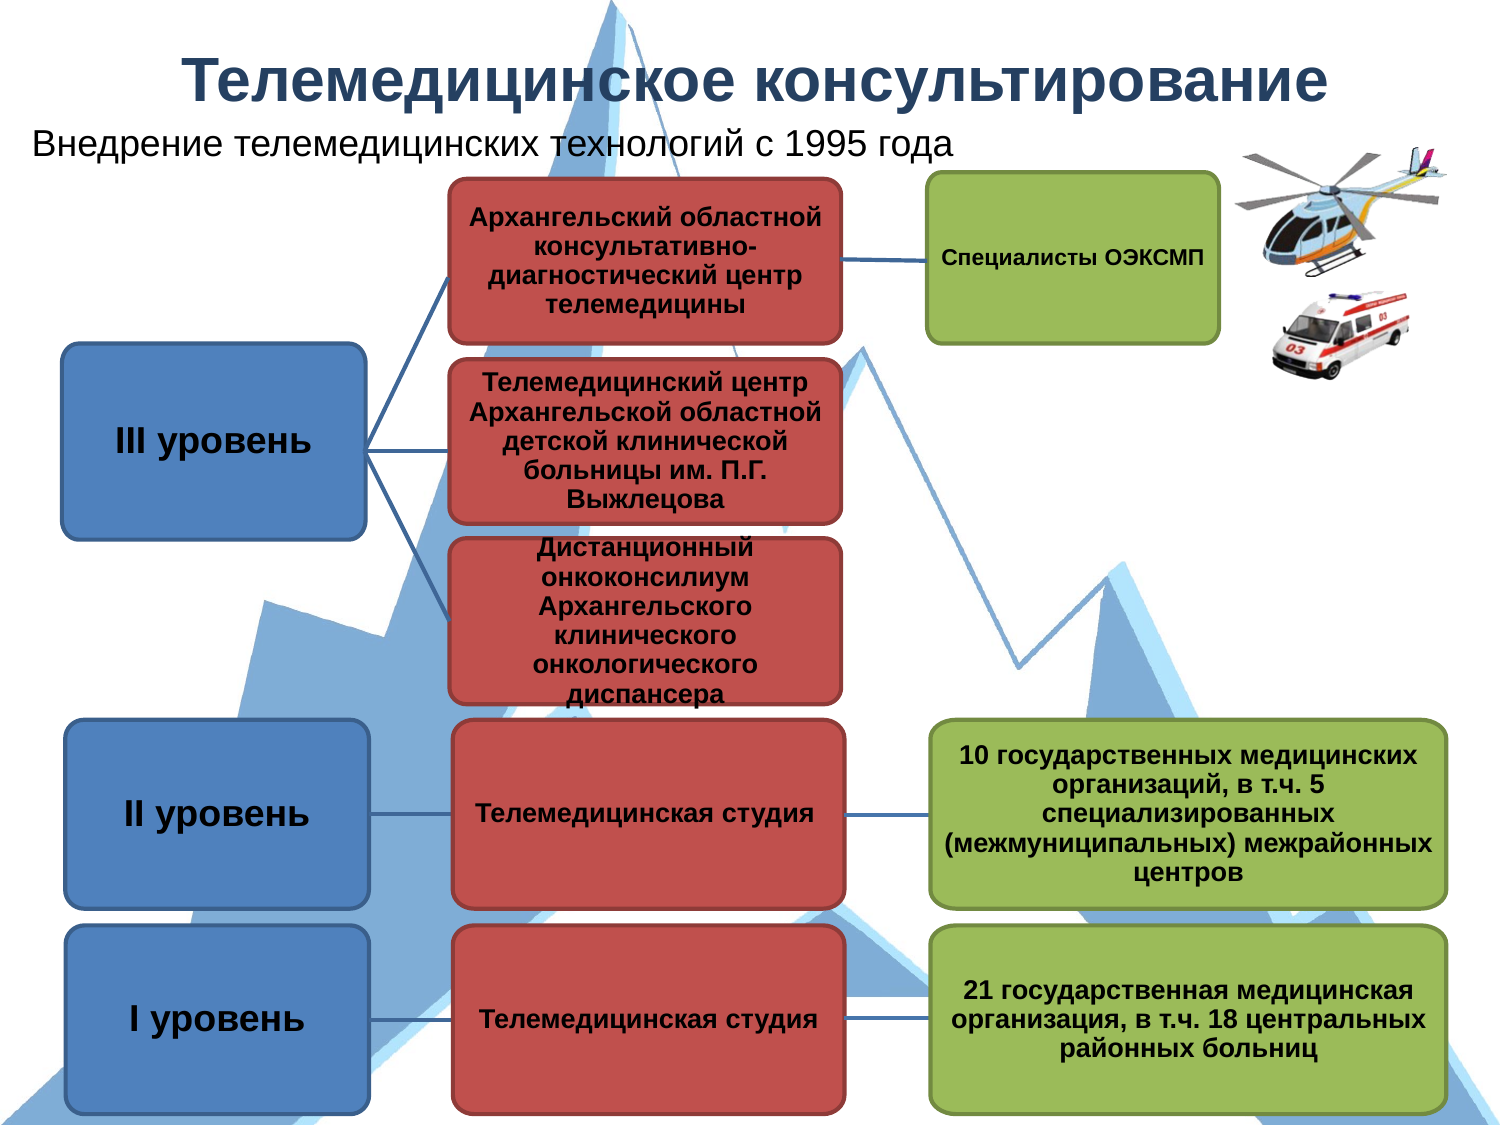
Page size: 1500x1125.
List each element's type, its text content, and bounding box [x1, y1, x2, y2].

title Телемедицинское консультирование [5, 0, 1500, 178]
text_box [65, 925, 1447, 1115]
text_box Внедрение телемедицинских технологий с 1995 года [16, 111, 970, 171]
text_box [61, 147, 1448, 705]
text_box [64, 719, 1447, 909]
